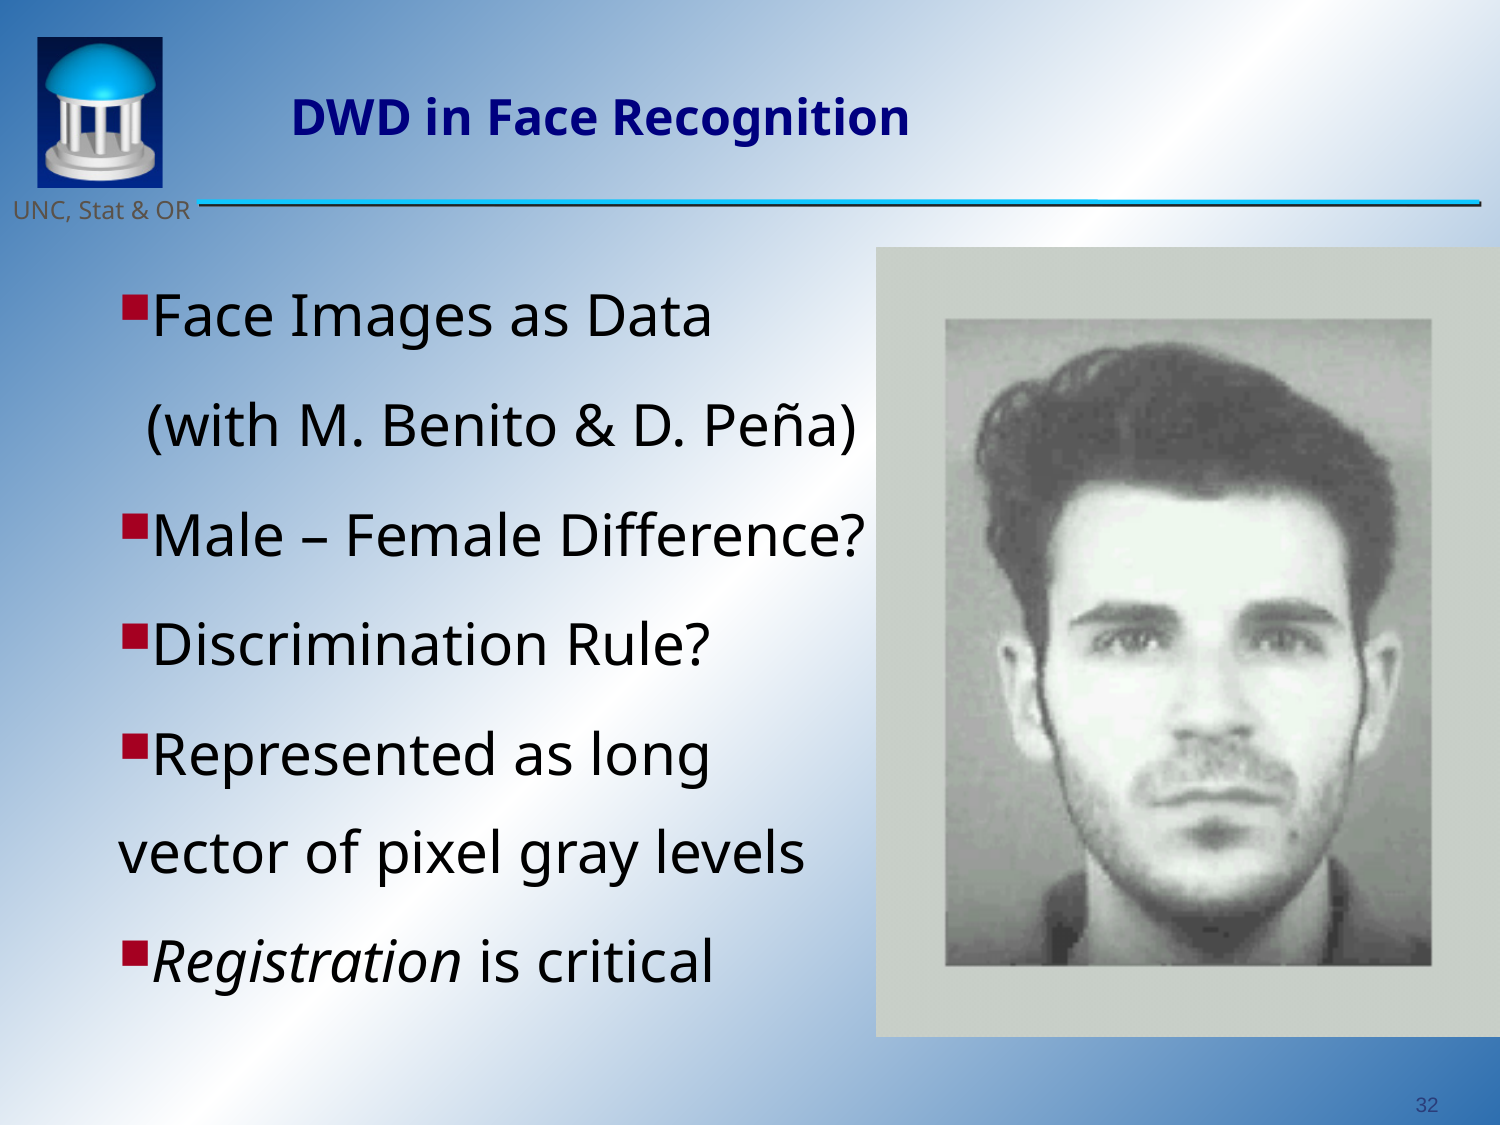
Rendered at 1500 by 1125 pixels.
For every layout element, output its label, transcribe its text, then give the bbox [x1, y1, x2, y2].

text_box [875, 246, 1500, 1038]
title DWD in Face Recognition [275, 75, 1448, 156]
list Face Images as Data (with M. Benito & D. Peña) Male – Female Difference? Discrimination Rule? Represented as long vector of pixel gray levels Registration is critical [103, 242, 900, 1025]
